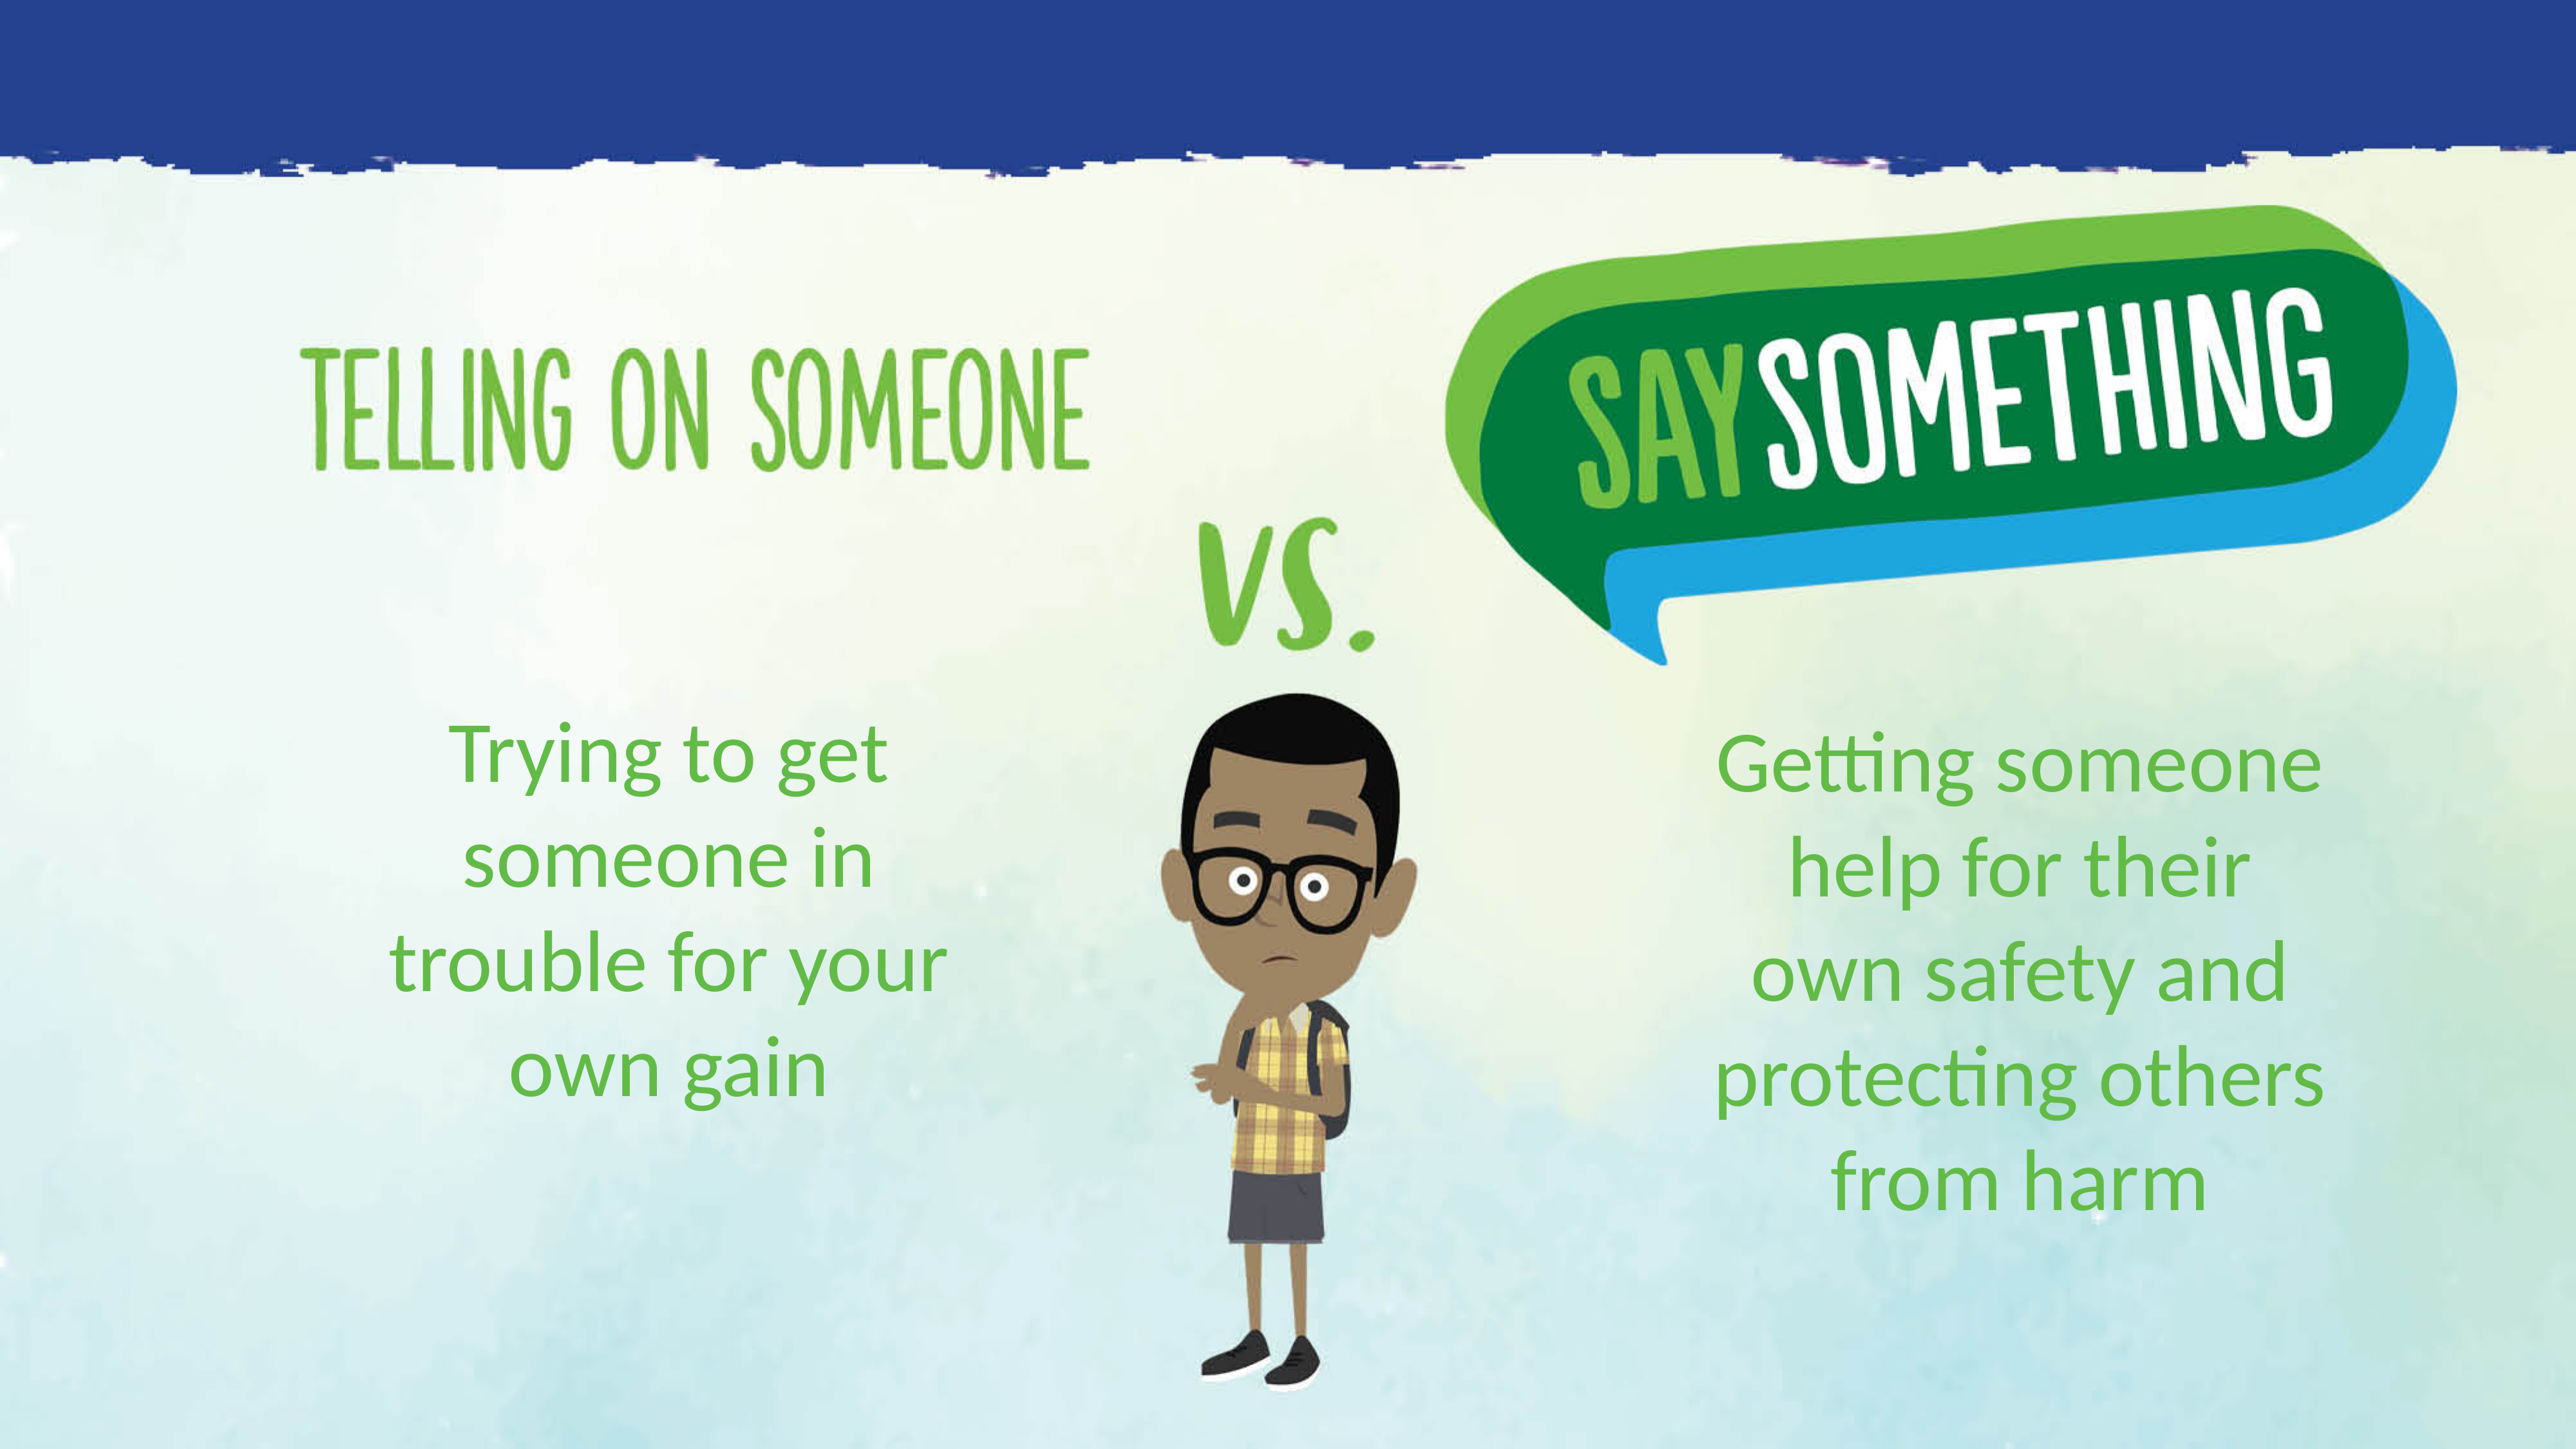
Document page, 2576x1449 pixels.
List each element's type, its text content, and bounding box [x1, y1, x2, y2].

text_box Getting someone help for their own safety and protecting others from harm [1701, 699, 2338, 1233]
text_box Trying to get someone in trouble for your own gain [325, 690, 1013, 1119]
picture [0, 0, 2576, 1449]
